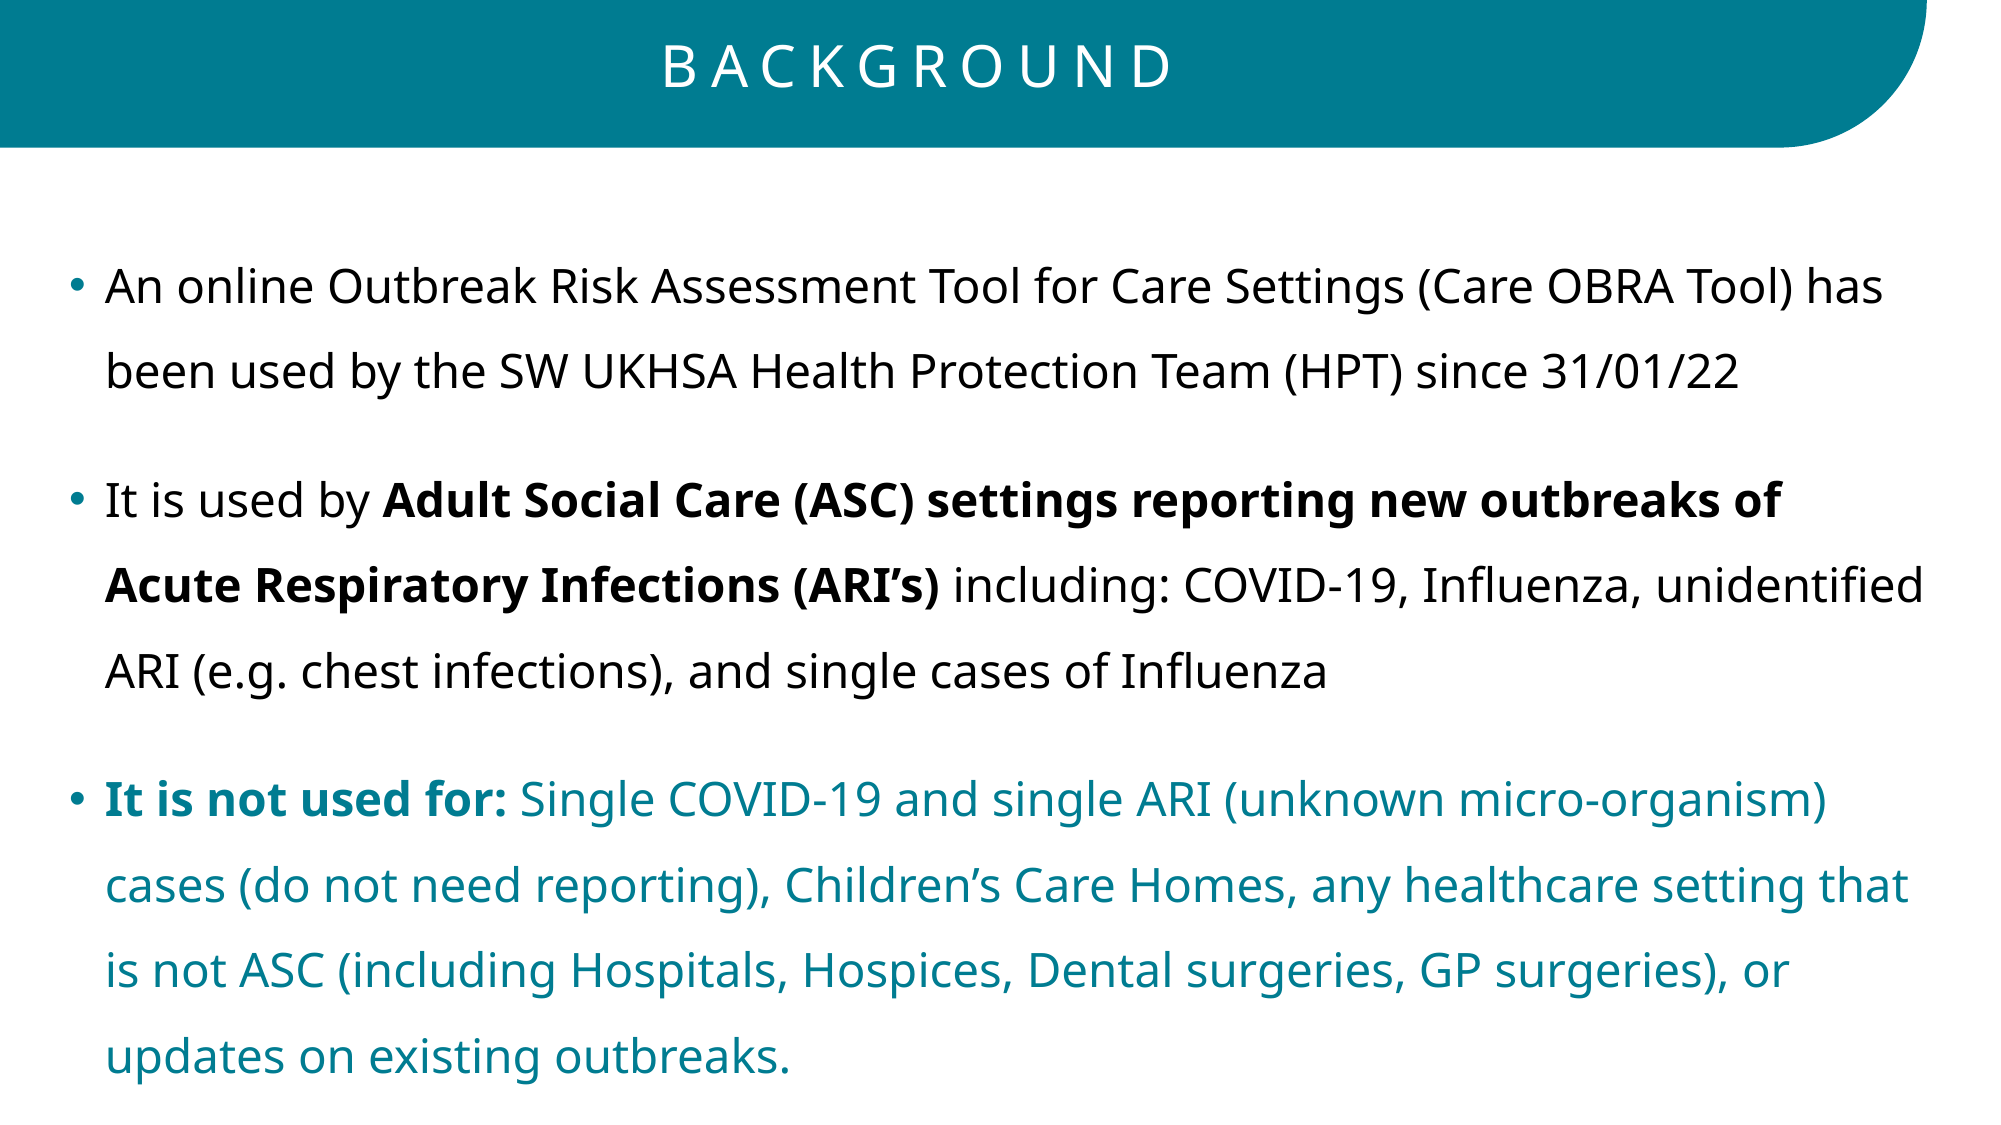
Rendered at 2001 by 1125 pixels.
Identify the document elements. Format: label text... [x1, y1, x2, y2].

list An online Outbreak Risk Assessment Tool for Care Settings (Care OBRA Tool) has been used by the SW UKHSA Health Protection Team (HPT) since 31/01/22 It is used by Adult Social Care (ASC) settings reporting new outbreaks of Acute Respiratory Infections (ARI’s) including: COVID-19, Influenza, unidentified ARI (e.g. chest infections), and single cases of Influenza It is not used for: Single COVID-19 and single ARI (unknown micro-organism) cases (do not need reporting), Children’s Care Homes, any healthcare setting that is not ASC (including Hospitals, Hospices, Dental surgeries, GP surgeries), or updates on existing outbreaks. [54, 219, 1944, 1096]
title BACKGROUND [54, 29, 1780, 134]
